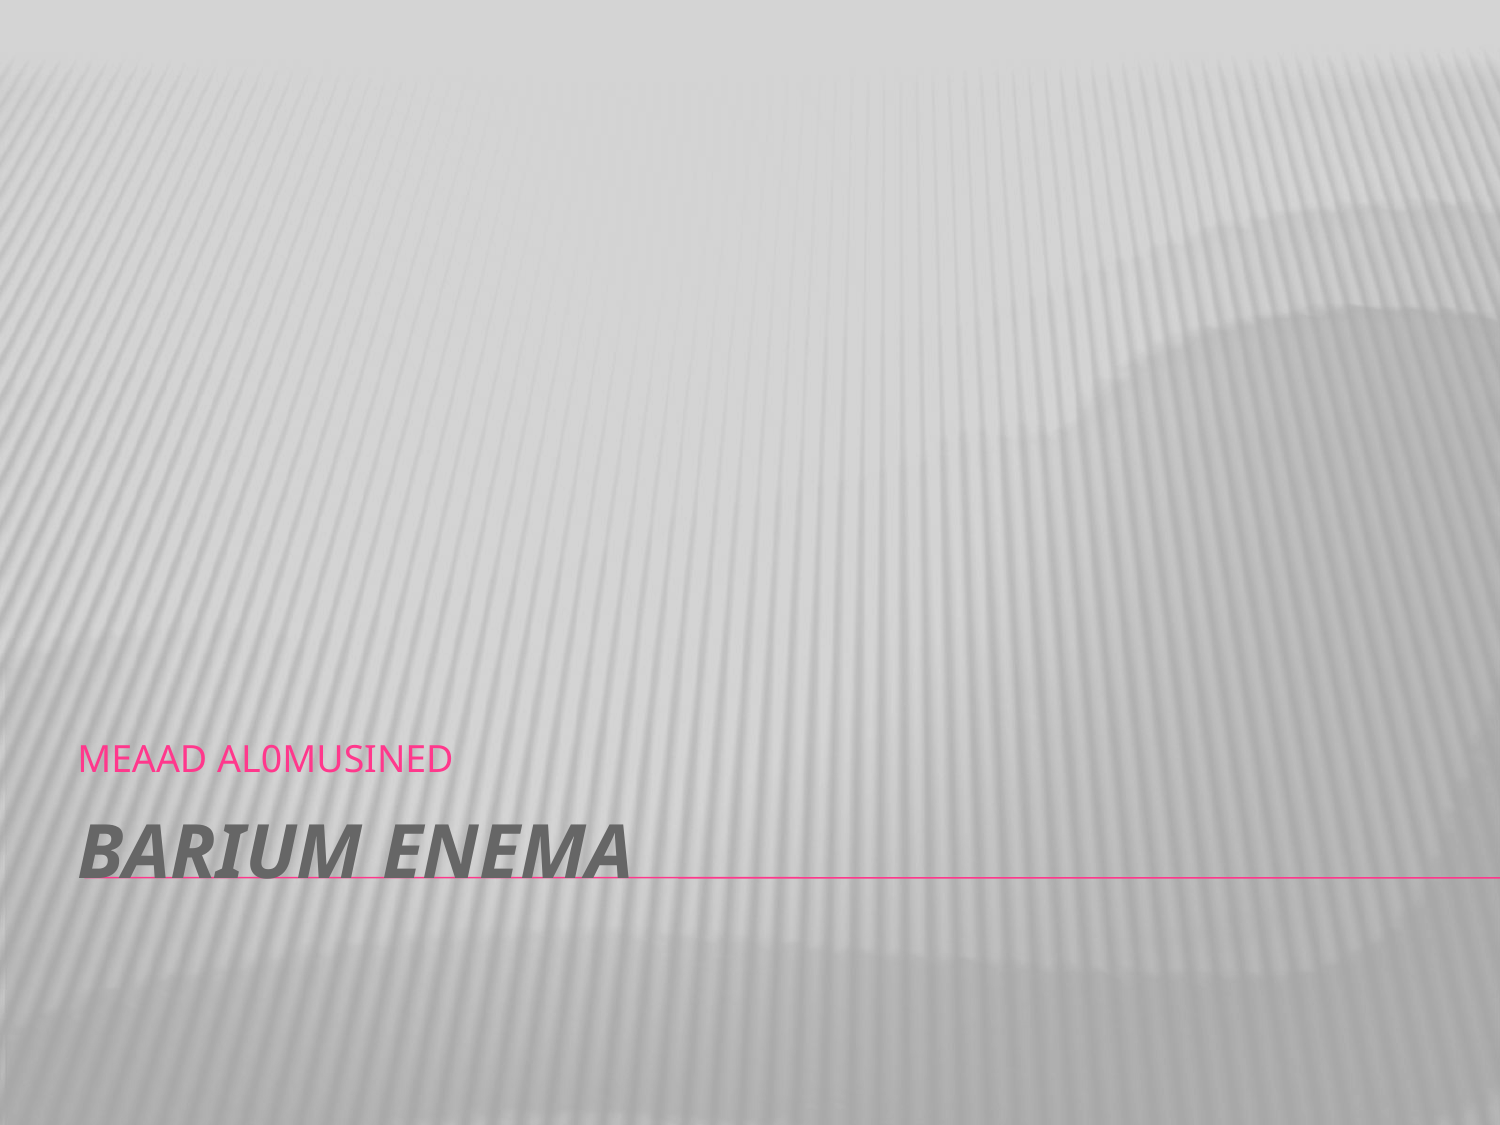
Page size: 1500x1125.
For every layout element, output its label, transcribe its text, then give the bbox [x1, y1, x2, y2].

title Barium enema [62, 796, 1450, 997]
subtitle MEAAD AL0MUSINED [62, 637, 1450, 788]
